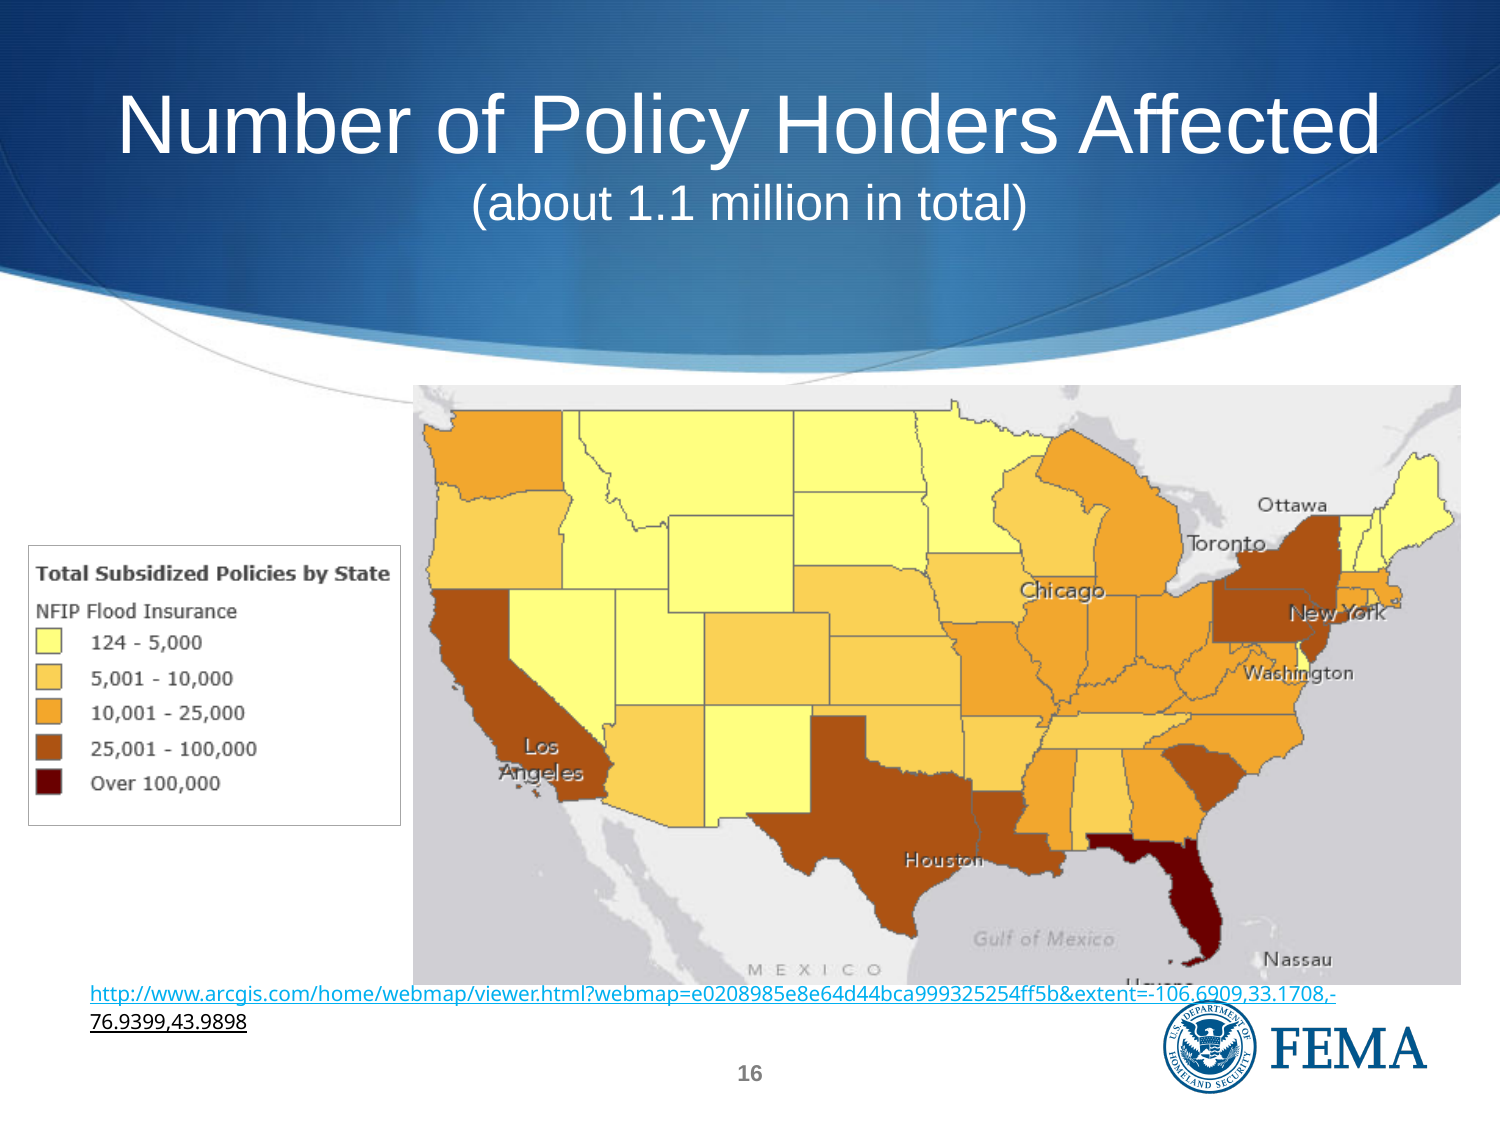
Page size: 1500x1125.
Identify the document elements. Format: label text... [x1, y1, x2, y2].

slide_number 16 [706, 1045, 794, 1103]
title Number of Policy Holders Affected (about 1.1 million in total) [74, 56, 1426, 245]
picture [0, 0, 1500, 1125]
text_box http://www.arcgis.com/home/webmap/viewer.html?webmap=e0208985e8e64d44bca999325254ff5b&extent=-106.6909,33.1708,-76.9399,43.9898 [74, 973, 1473, 1045]
